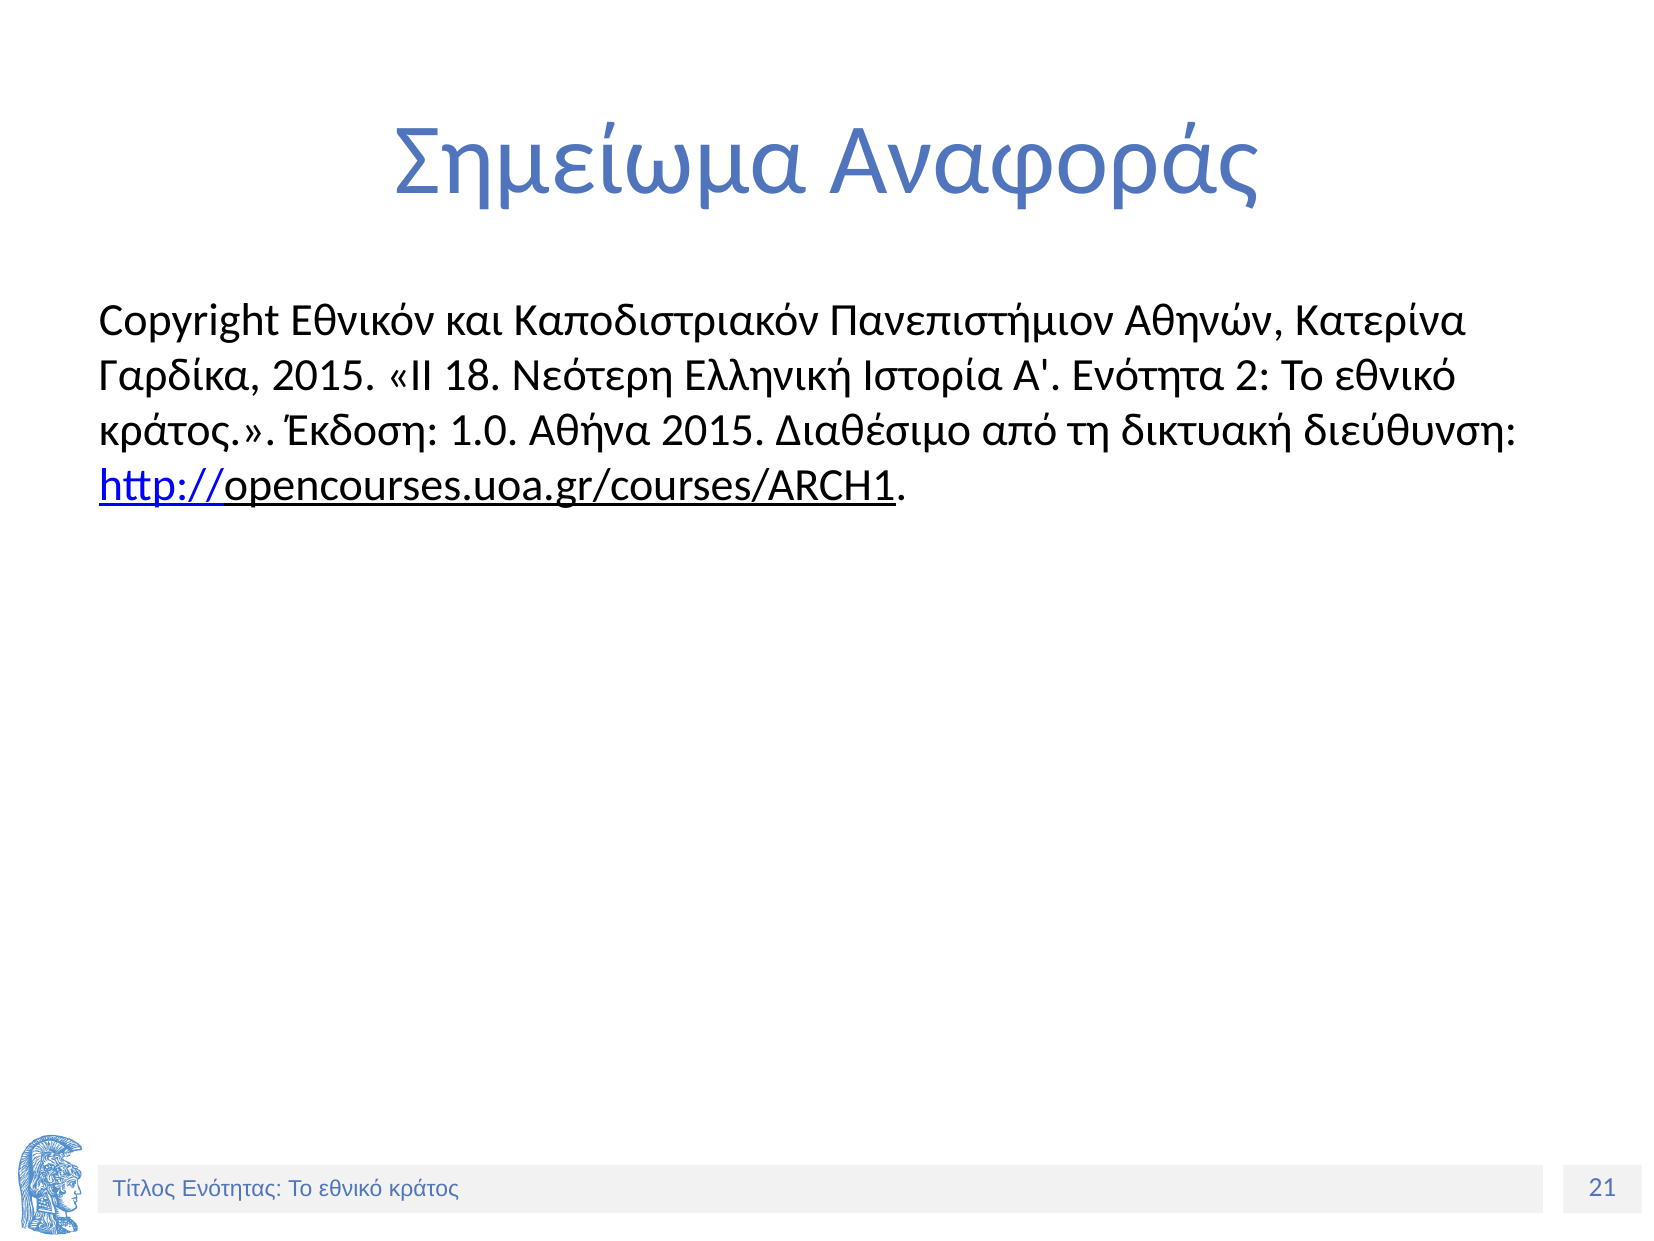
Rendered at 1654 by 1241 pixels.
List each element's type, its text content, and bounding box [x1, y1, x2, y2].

title Σημείωμα Αναφοράς [82, 49, 1571, 257]
list Copyright Εθνικόν και Καποδιστριακόν Πανεπιστήμιον Αθηνών, Κατερίνα Γαρδίκα, 2015. «ΙΙ 18. Νεότερη Ελληνική Ιστορία Α'. Ενότητα 2: Το εθνικό κράτος.». Έκδοση: 1.0. Αθήνα 2015. Διαθέσιμο από τη δικτυακή διεύθυνση: http://opencourses.uoa.gr/courses/ARCH1. [83, 281, 1573, 1100]
picture [10, 1131, 89, 1235]
